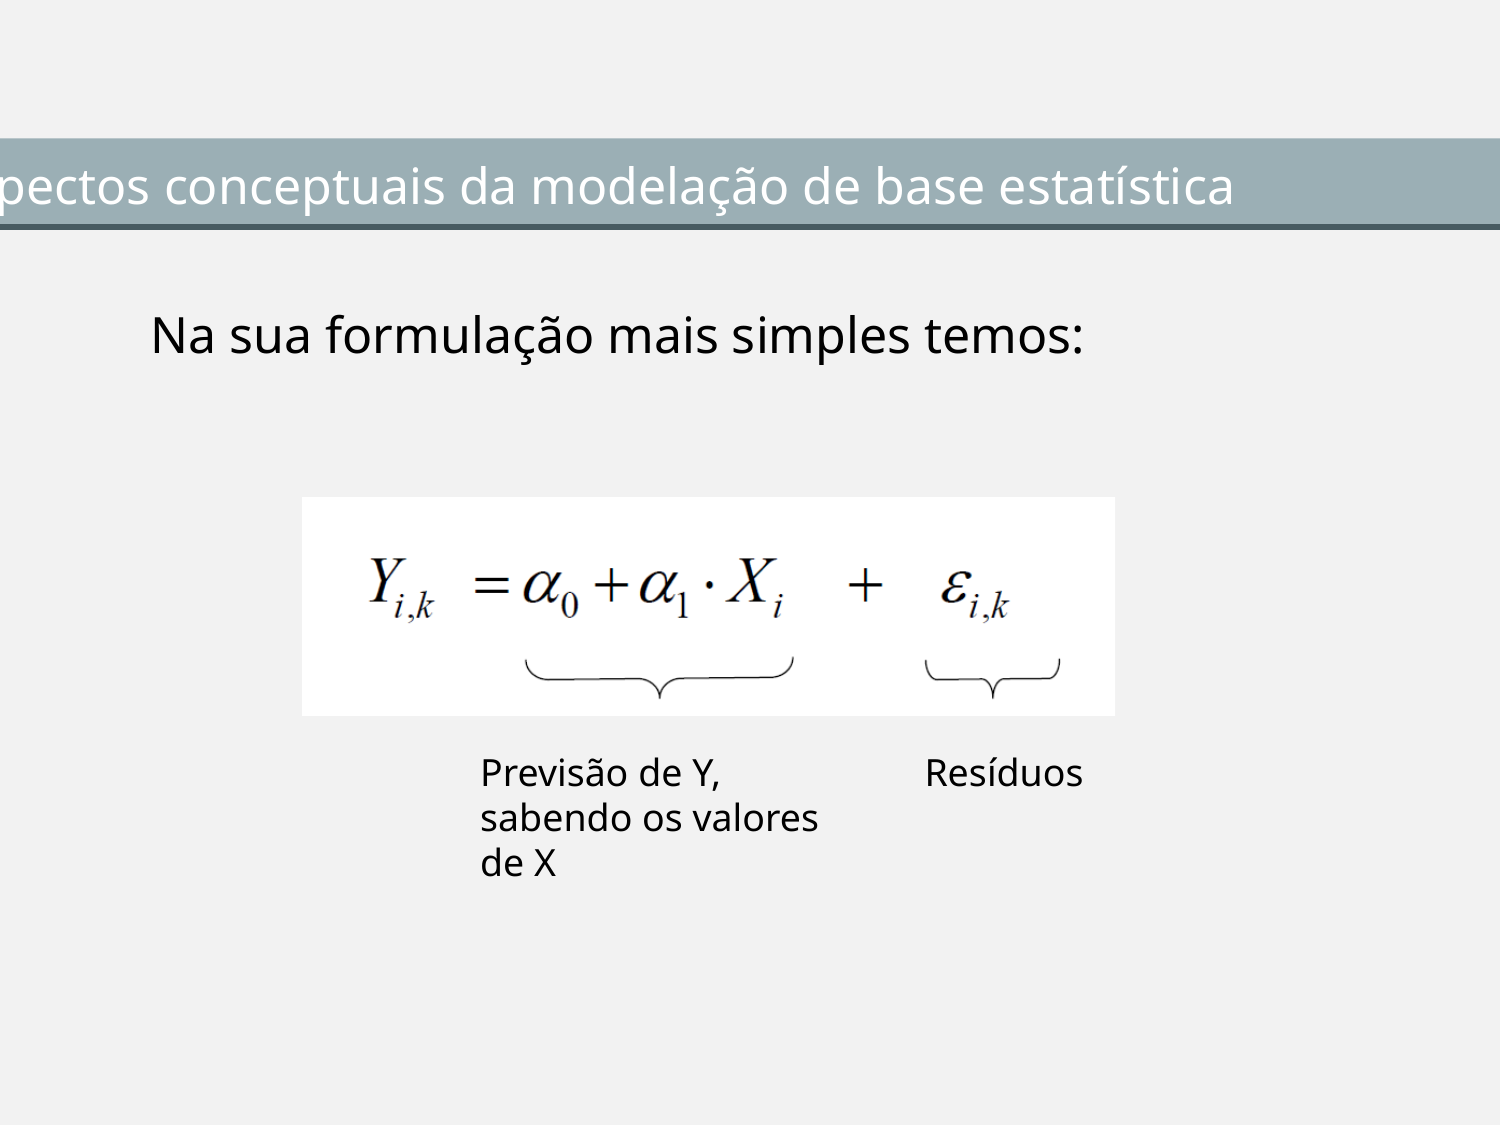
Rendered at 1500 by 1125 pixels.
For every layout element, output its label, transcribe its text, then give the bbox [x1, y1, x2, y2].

text_box Aspectos conceptuais da modelação de base estatística [0, 146, 1251, 222]
picture [302, 497, 1116, 716]
text_box Resíduos [909, 741, 1249, 802]
text_box Na sua formulação mais simples temos: [135, 295, 1365, 431]
text_box Previsão de Y, sabendo os valores de X [465, 741, 847, 892]
text_box [0, 137, 1500, 224]
